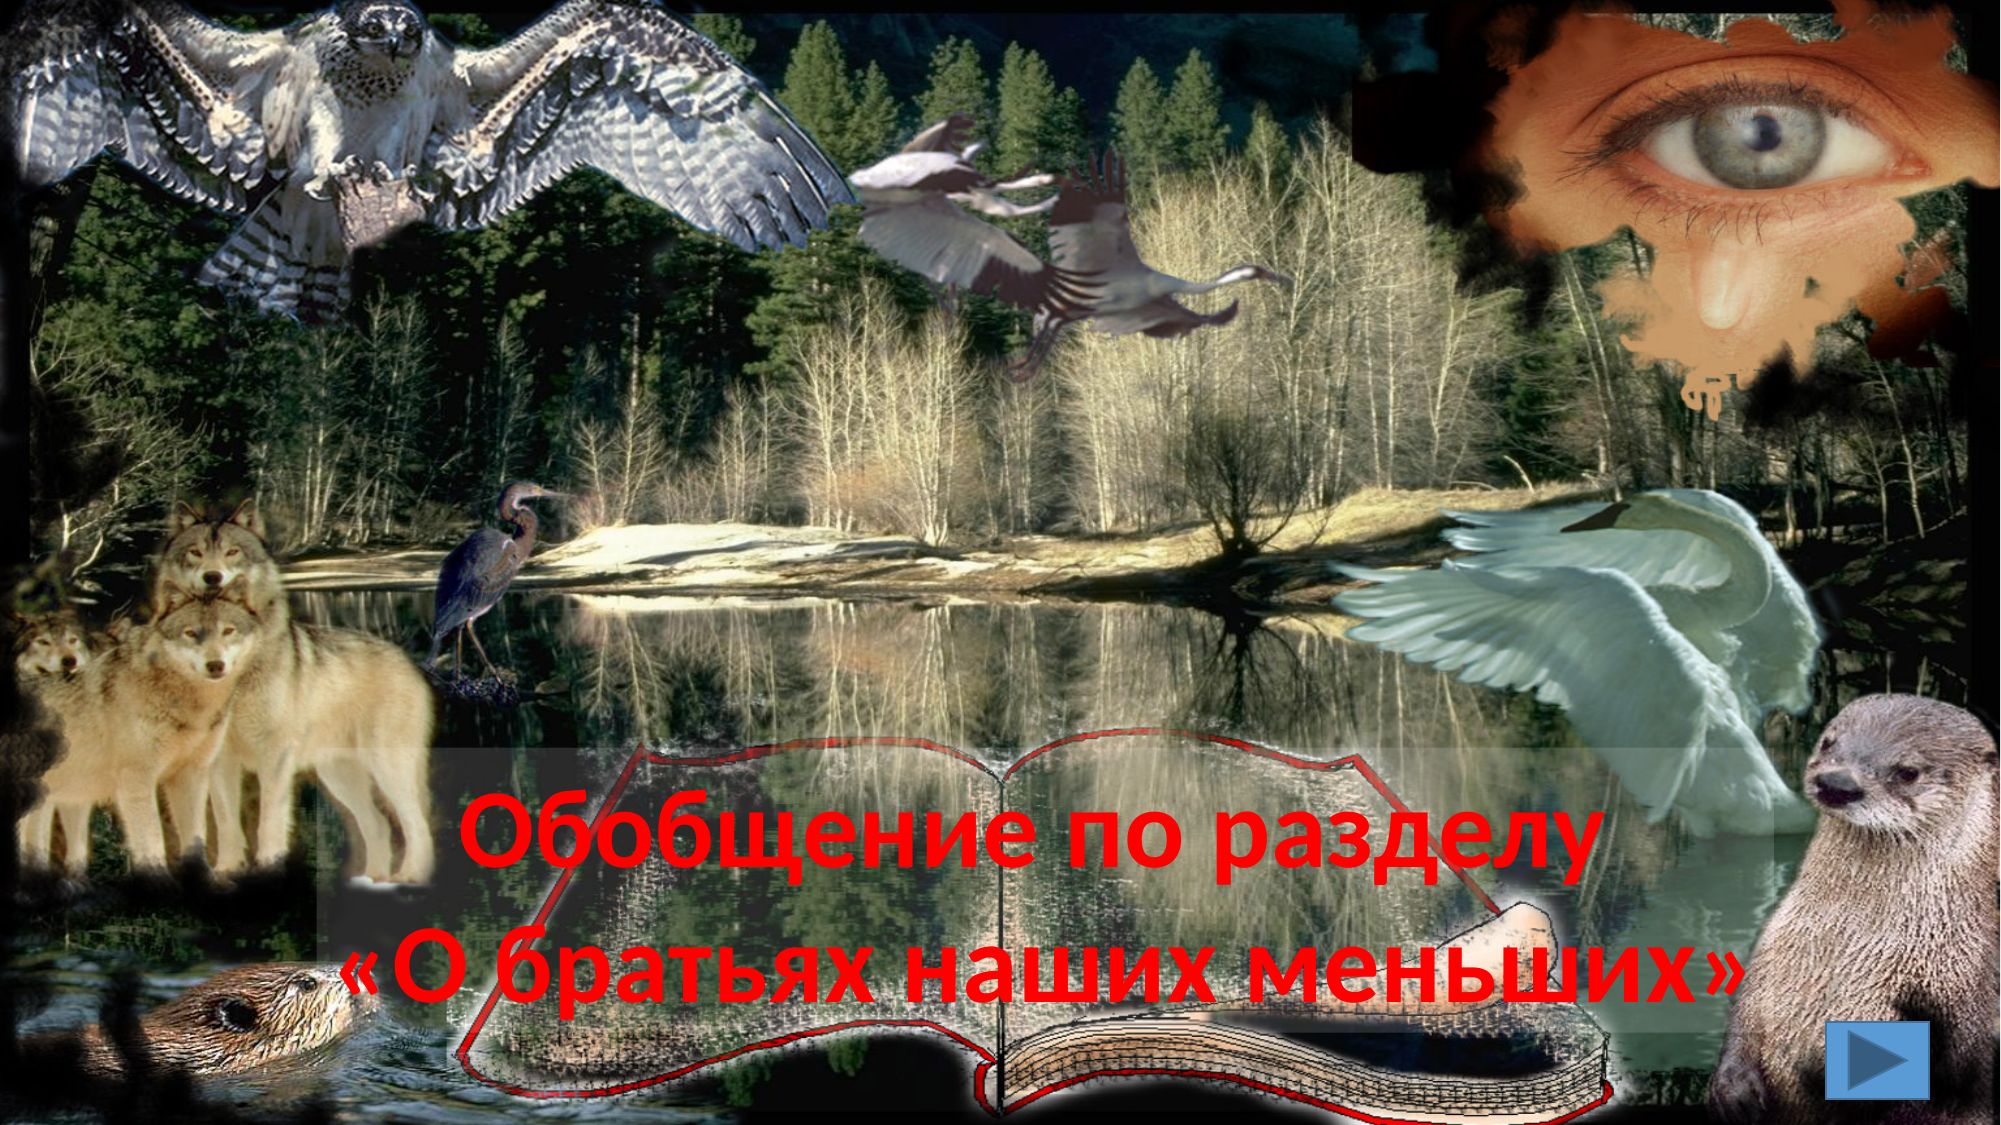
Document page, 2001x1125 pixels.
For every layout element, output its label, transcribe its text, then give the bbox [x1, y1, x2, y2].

text_box [1825, 1021, 1930, 1100]
picture [0, 0, 2001, 1125]
text_box Обобщение по разделу «О братьях наших меньших» [316, 747, 1774, 1033]
